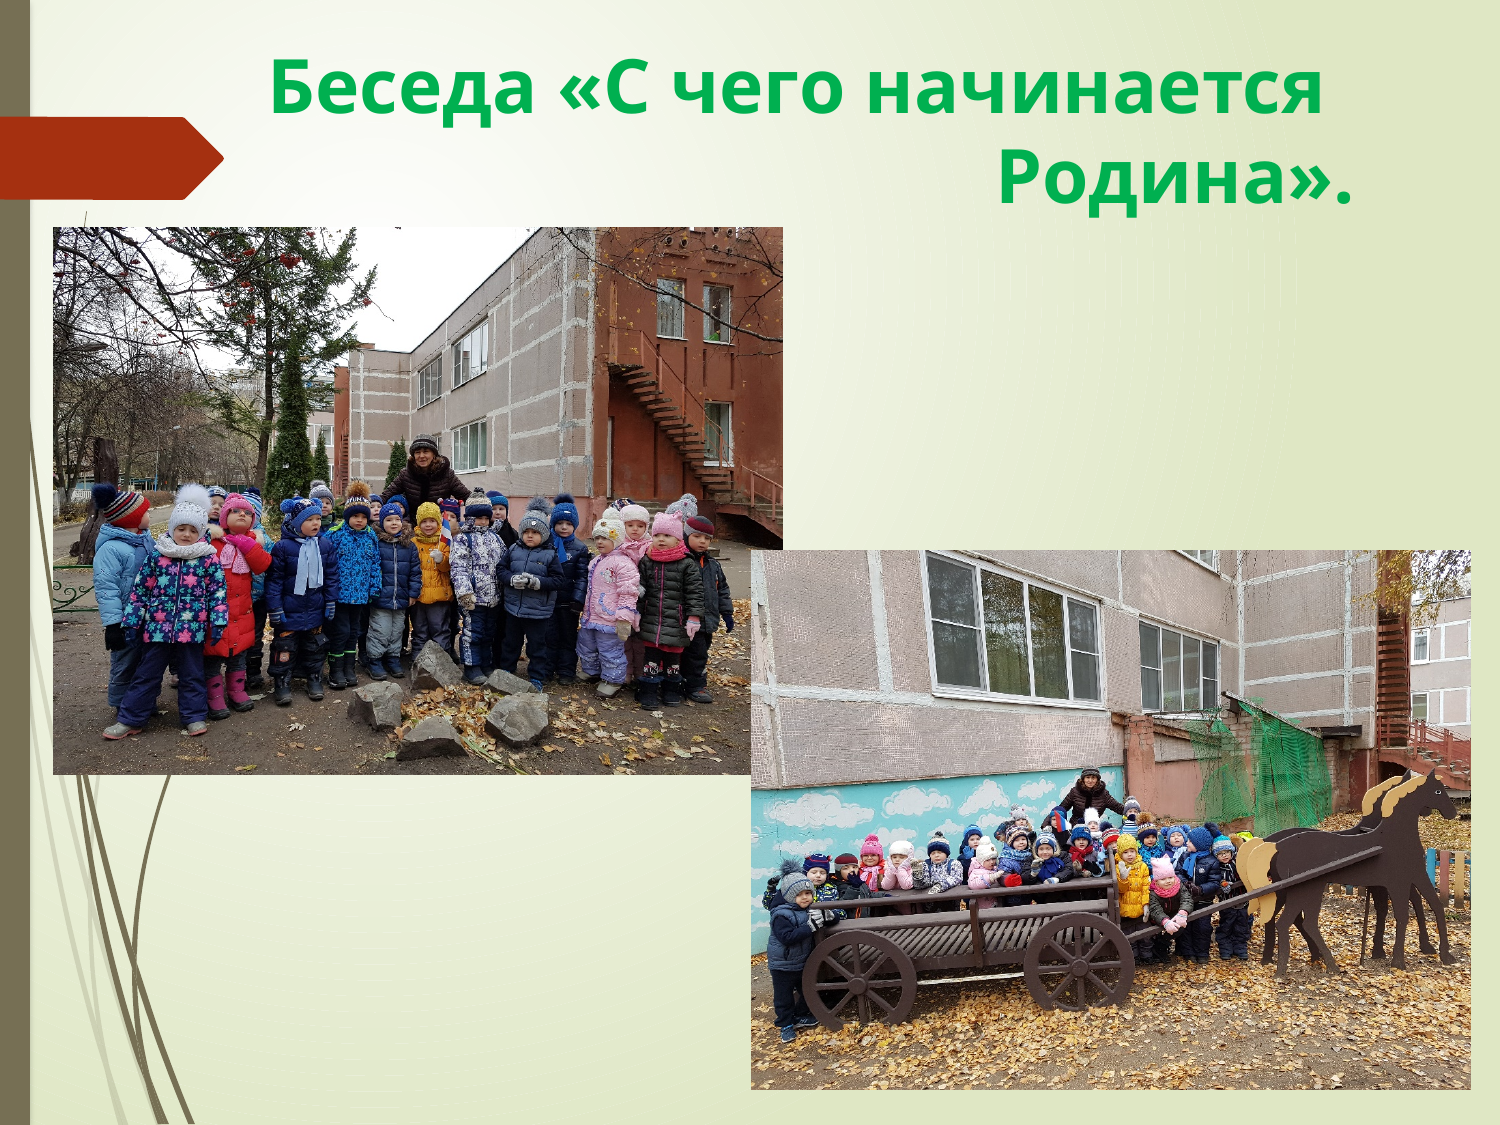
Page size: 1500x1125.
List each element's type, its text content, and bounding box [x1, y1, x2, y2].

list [751, 550, 1471, 1091]
title Беседа «С чего начинается Родина». [123, 30, 1471, 232]
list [52, 227, 784, 776]
